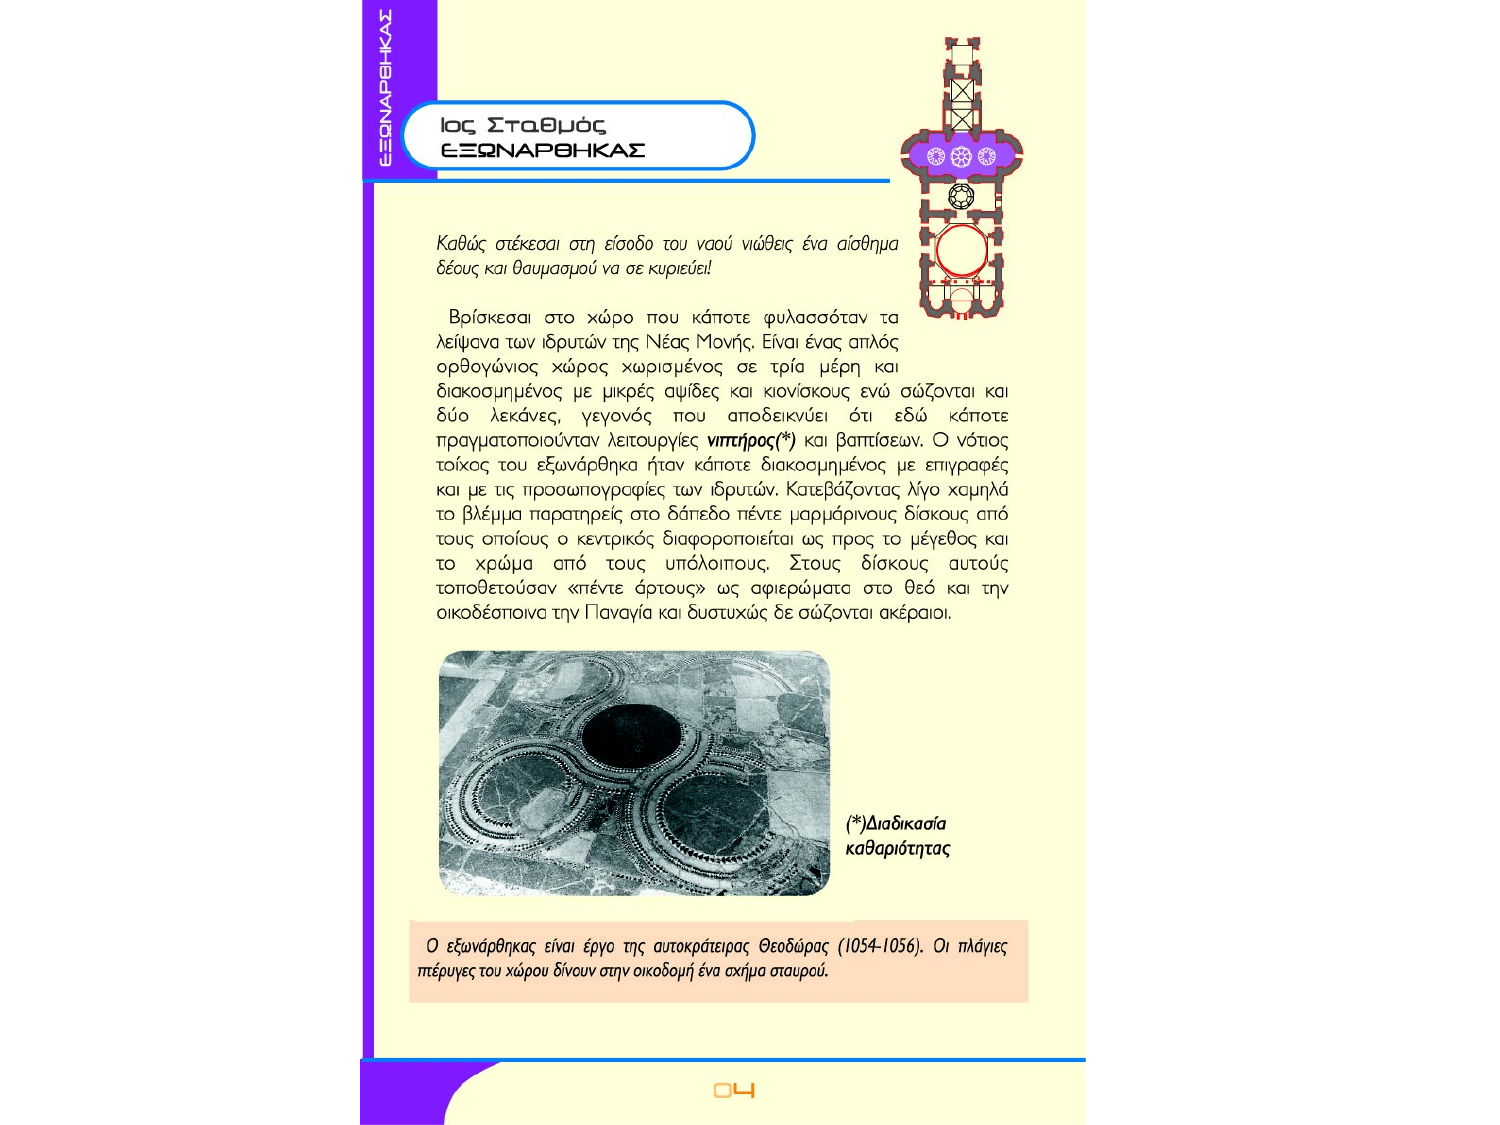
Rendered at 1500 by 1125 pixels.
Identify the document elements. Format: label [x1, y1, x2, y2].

picture [359, 0, 1086, 1125]
